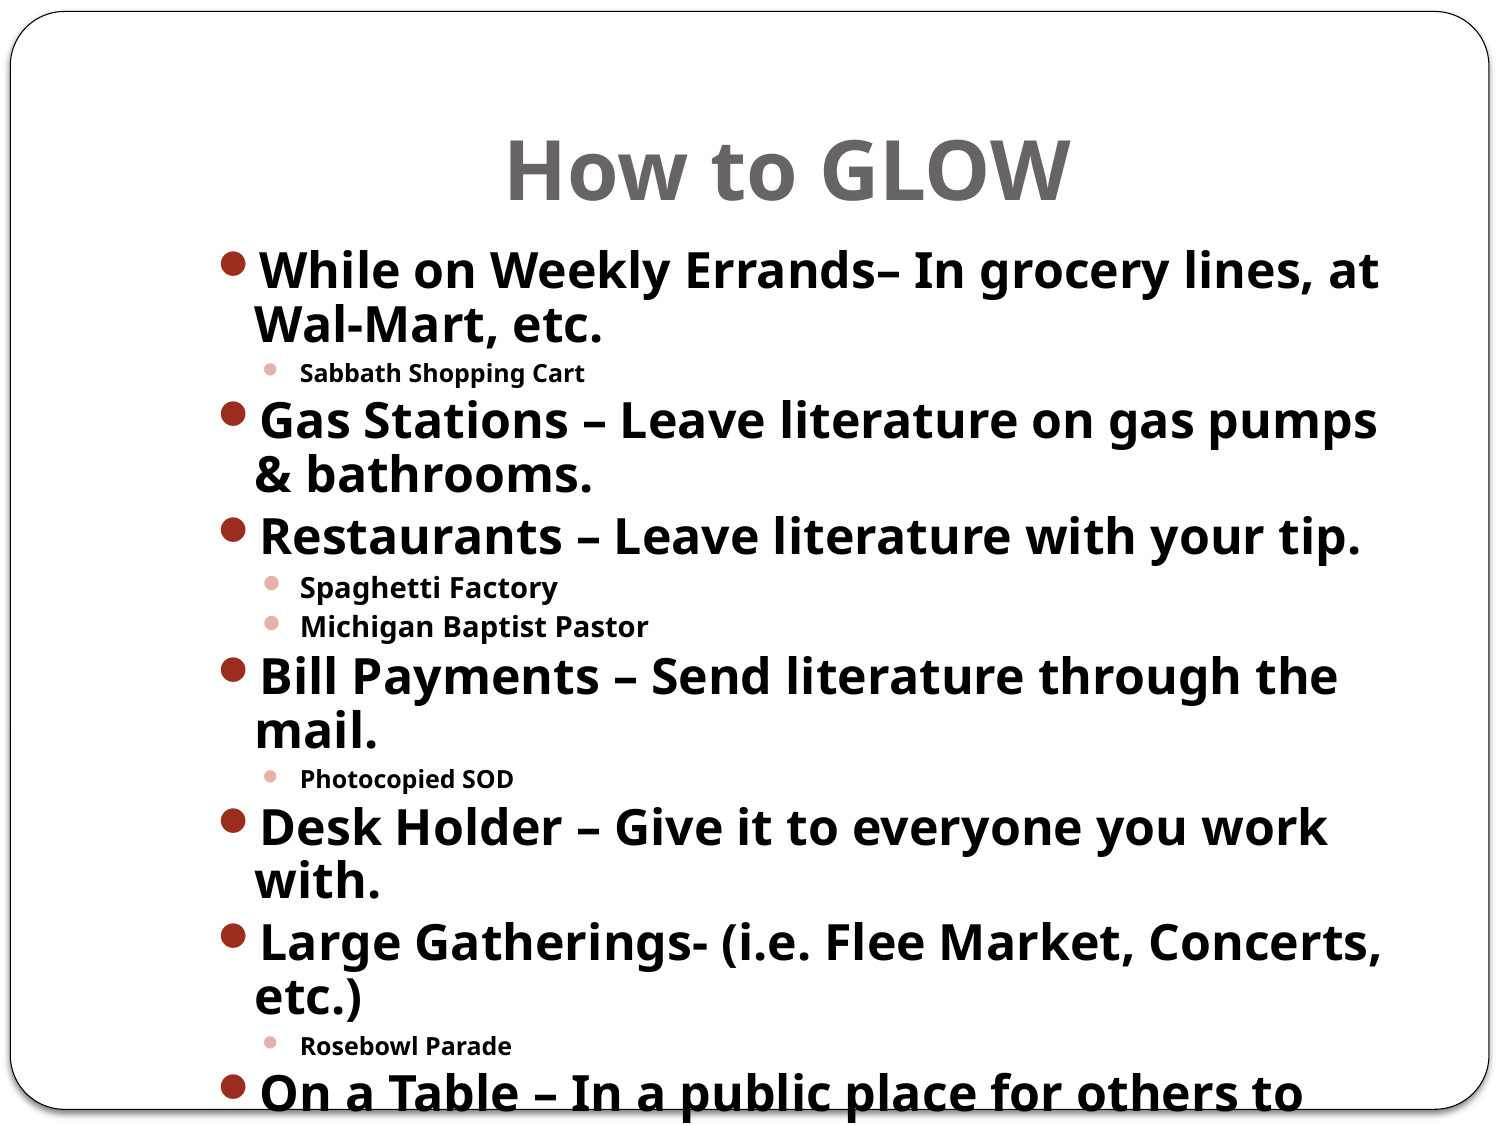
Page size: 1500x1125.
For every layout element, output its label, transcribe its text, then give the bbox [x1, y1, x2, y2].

title How to GLOW [149, 44, 1426, 233]
list While on Weekly Errands– In grocery lines, at Wal-Mart, etc. Sabbath Shopping Cart Gas Stations – Leave literature on gas pumps & bathrooms. Restaurants – Leave literature with your tip. Spaghetti Factory Michigan Baptist Pastor Bill Payments – Send literature through the mail. Photocopied SOD Desk Holder – Give it to everyone you work with. Large Gatherings- (i.e. Flee Market, Concerts, etc.) Rosebowl Parade On a Table – In a public place for others to see. [149, 237, 1426, 988]
